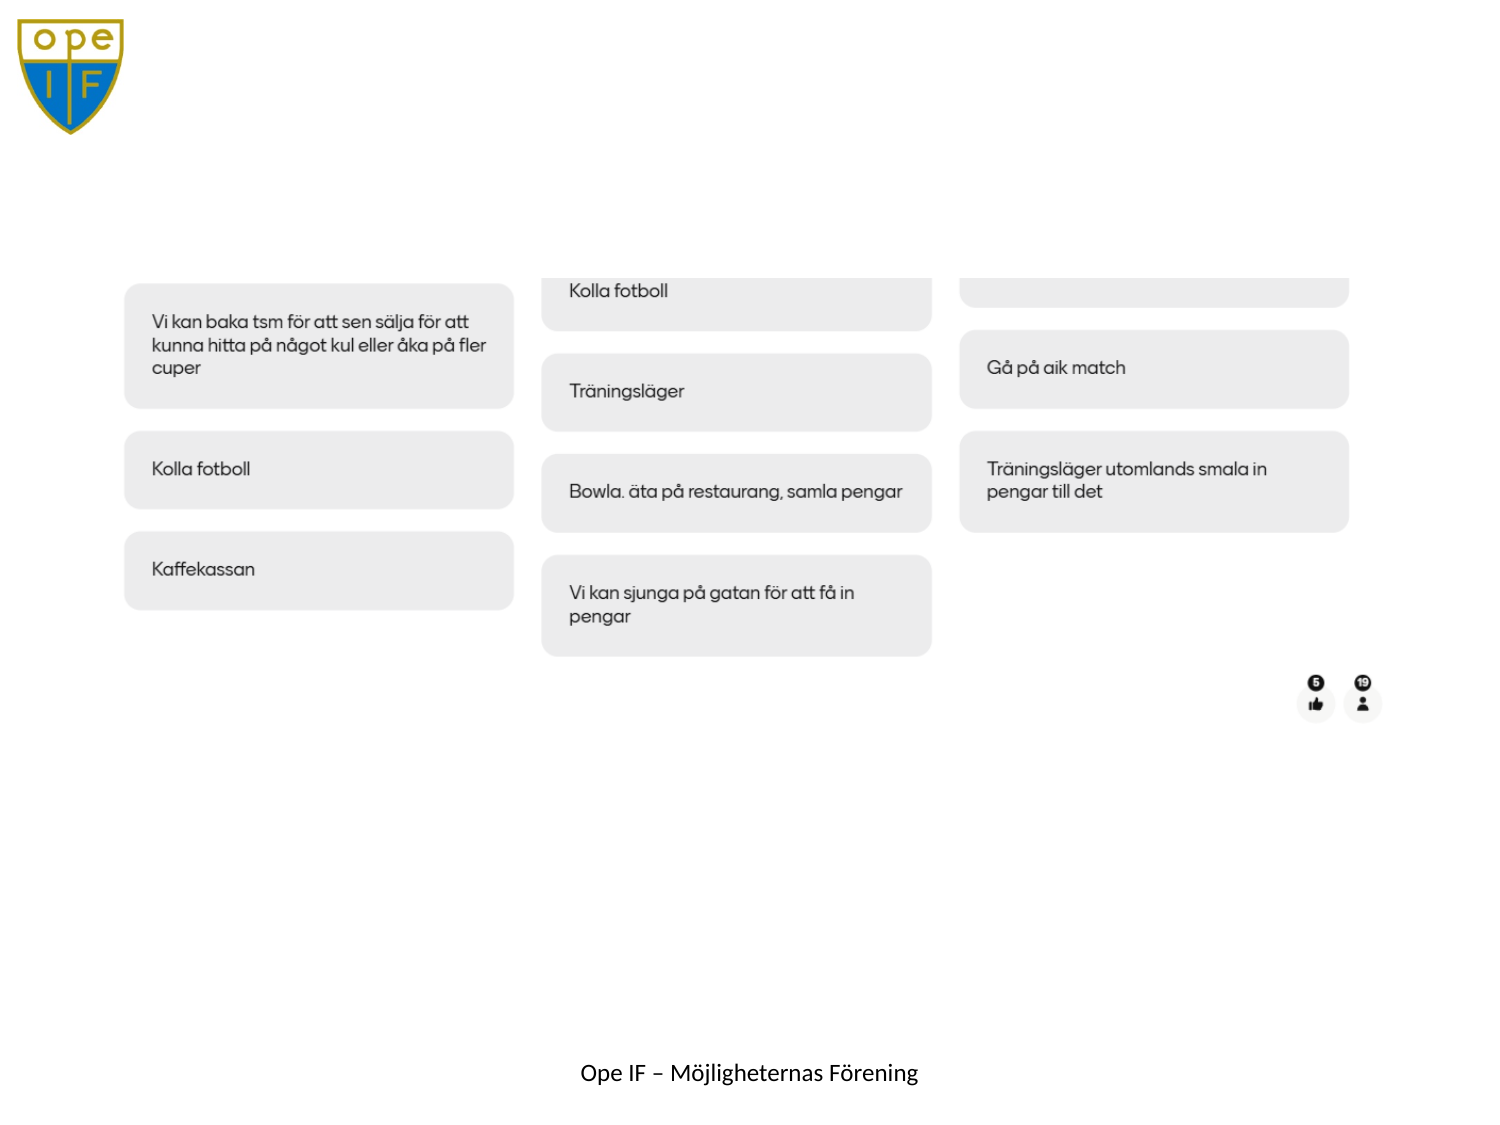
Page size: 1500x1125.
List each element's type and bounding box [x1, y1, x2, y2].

picture [17, 19, 124, 135]
picture [114, 278, 1386, 726]
